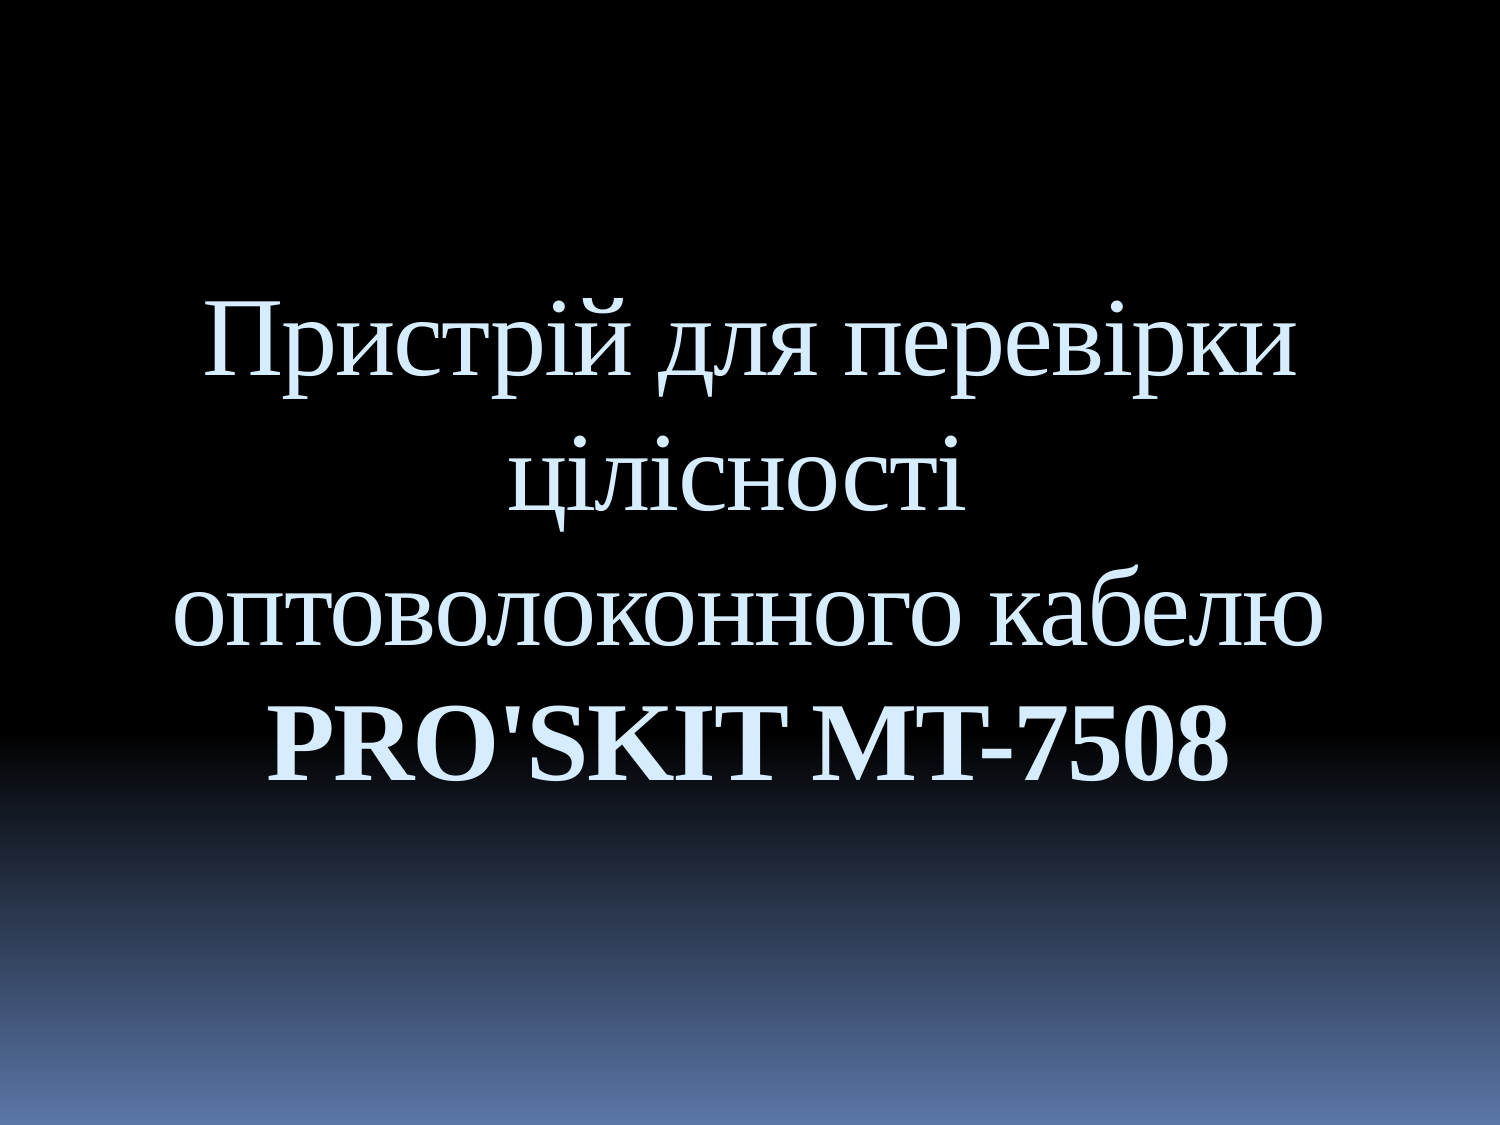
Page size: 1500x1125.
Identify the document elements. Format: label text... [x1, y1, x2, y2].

title Пристрій для перевірки цілісності оптоволоконного кабелю PRO'SKIT MT-7508 [112, 255, 1388, 870]
